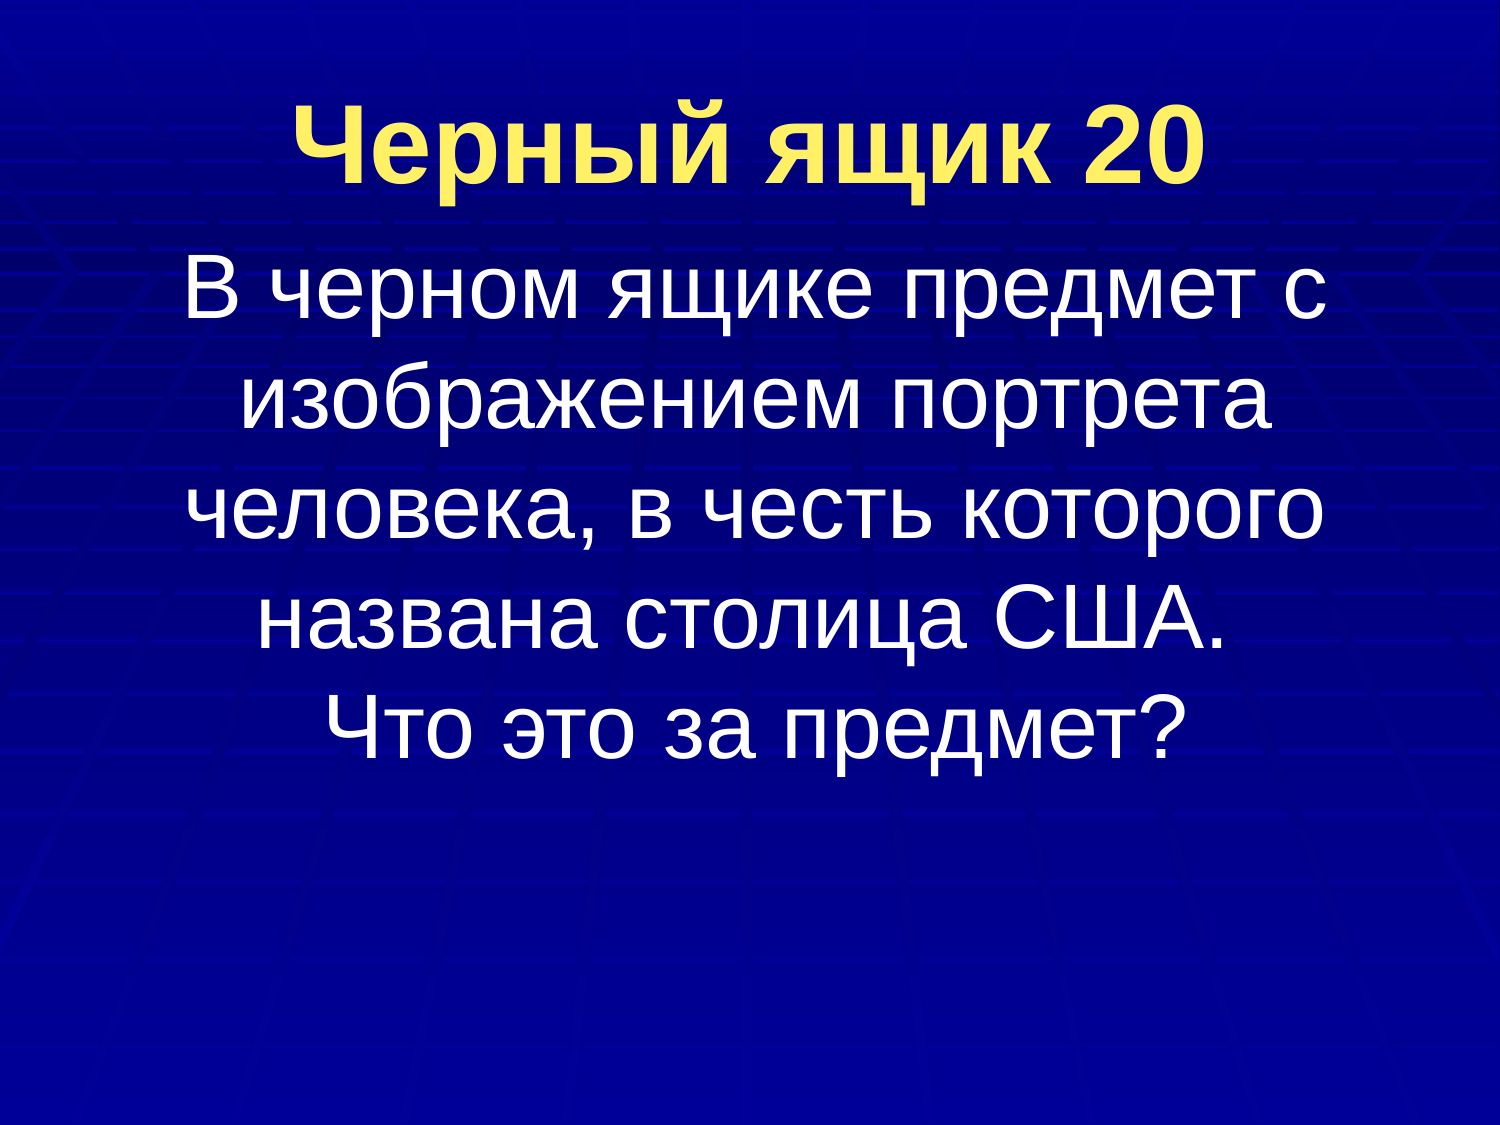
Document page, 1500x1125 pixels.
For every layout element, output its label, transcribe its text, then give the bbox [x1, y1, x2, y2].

text_box В черном ящике предмет с изображением портрета человека, в честь которого названа столица США. Что это за предмет? [147, 219, 1365, 941]
title Черный ящик 20 [74, 44, 1425, 233]
